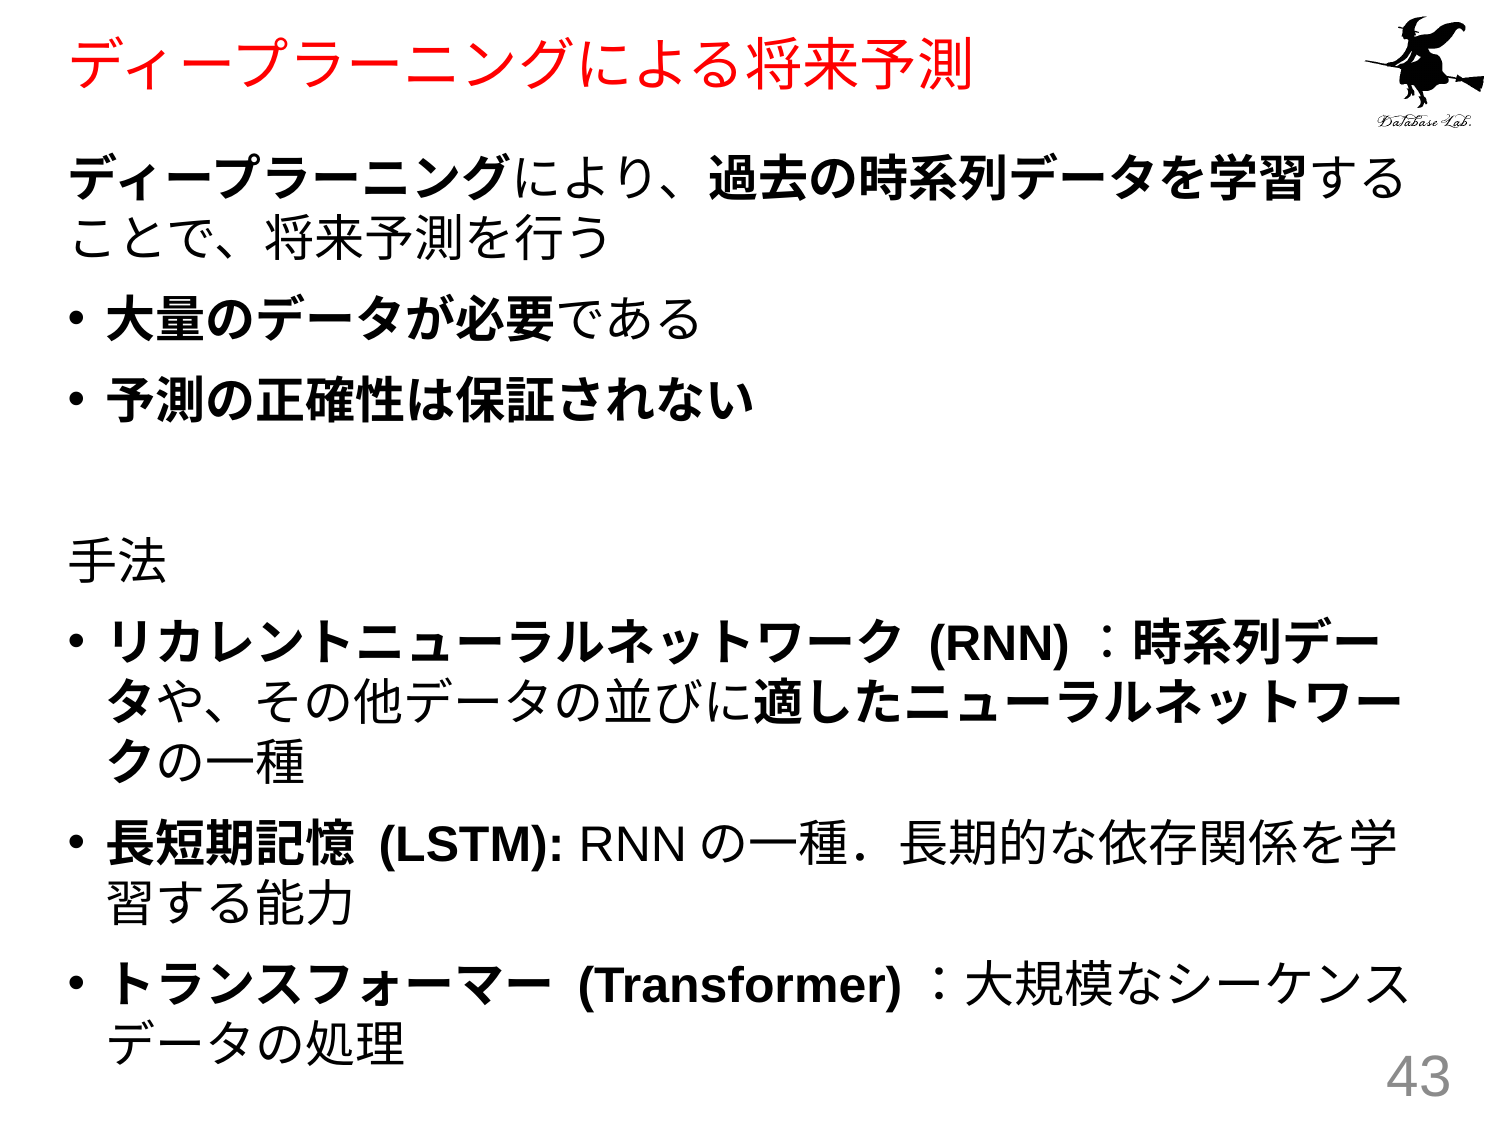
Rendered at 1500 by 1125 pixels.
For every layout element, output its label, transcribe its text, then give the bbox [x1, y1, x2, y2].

title ディープラーニングによる将来予測 [52, 28, 1441, 106]
list ディープラーニングにより、過去の時系列データを学習することで、将来予測を行う 大量のデータが必要である 予測の正確性は保証されない 手法 リカレントニューラルネットワーク (RNN)：時系列データや、その他データの並びに適したニューラルネットワークの一種 長短期記憶 (LSTM): RNNの一種．長期的な依存関係を学習する能力 トランスフォーマー (Transformer)：大規模なシーケンスデータの処理 [52, 138, 1441, 1080]
picture [1362, 14, 1486, 130]
slide_number 43 [1129, 1042, 1467, 1103]
